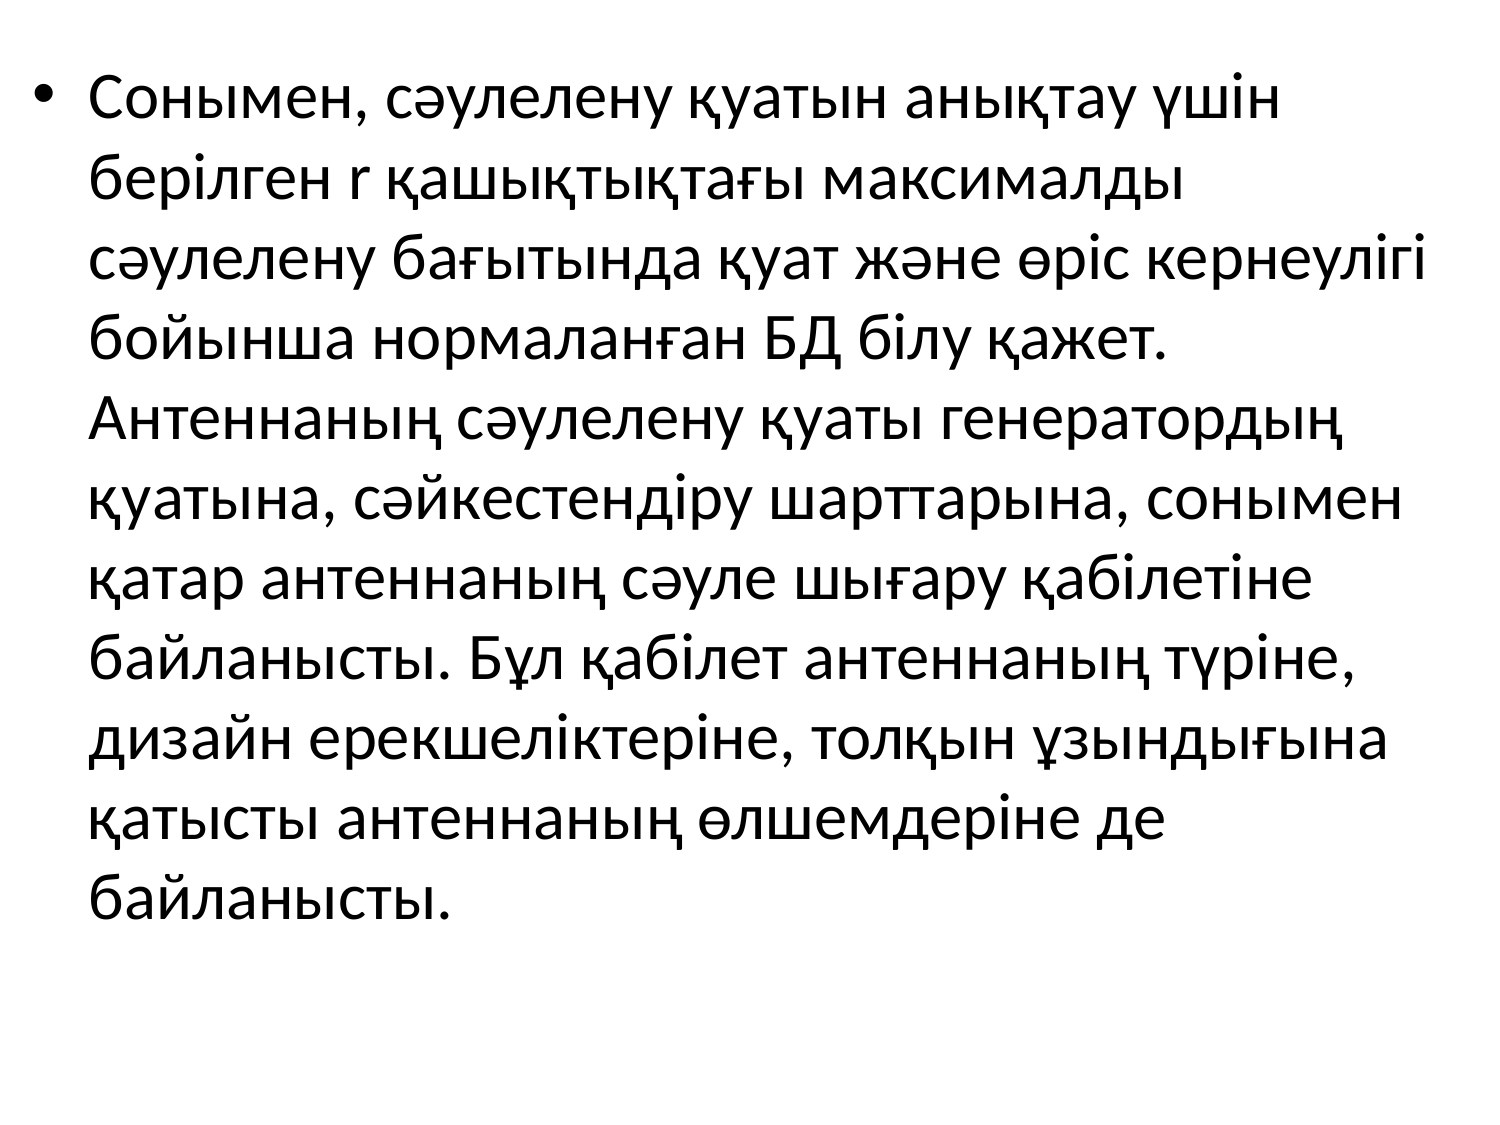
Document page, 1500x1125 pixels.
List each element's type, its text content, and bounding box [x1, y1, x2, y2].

list Сонымен, сәулелену қуатын анықтау үшін берілген r қашықтықтағы максималды сәулелену бағытында қуат және өріс кернеулігі бойынша нормаланған БД білу қажет. Антеннаның сәулелену қуаты генератордың қуатына, сәйкестендіру шарттарына, сонымен қатар антеннаның сәуле шығару қабілетіне байланысты. Бұл қабілет антеннаның түріне, дизайн ерекшеліктеріне, толқын ұзындығына қатысты антеннаның өлшемдеріне де байланысты. [17, 44, 1471, 1005]
